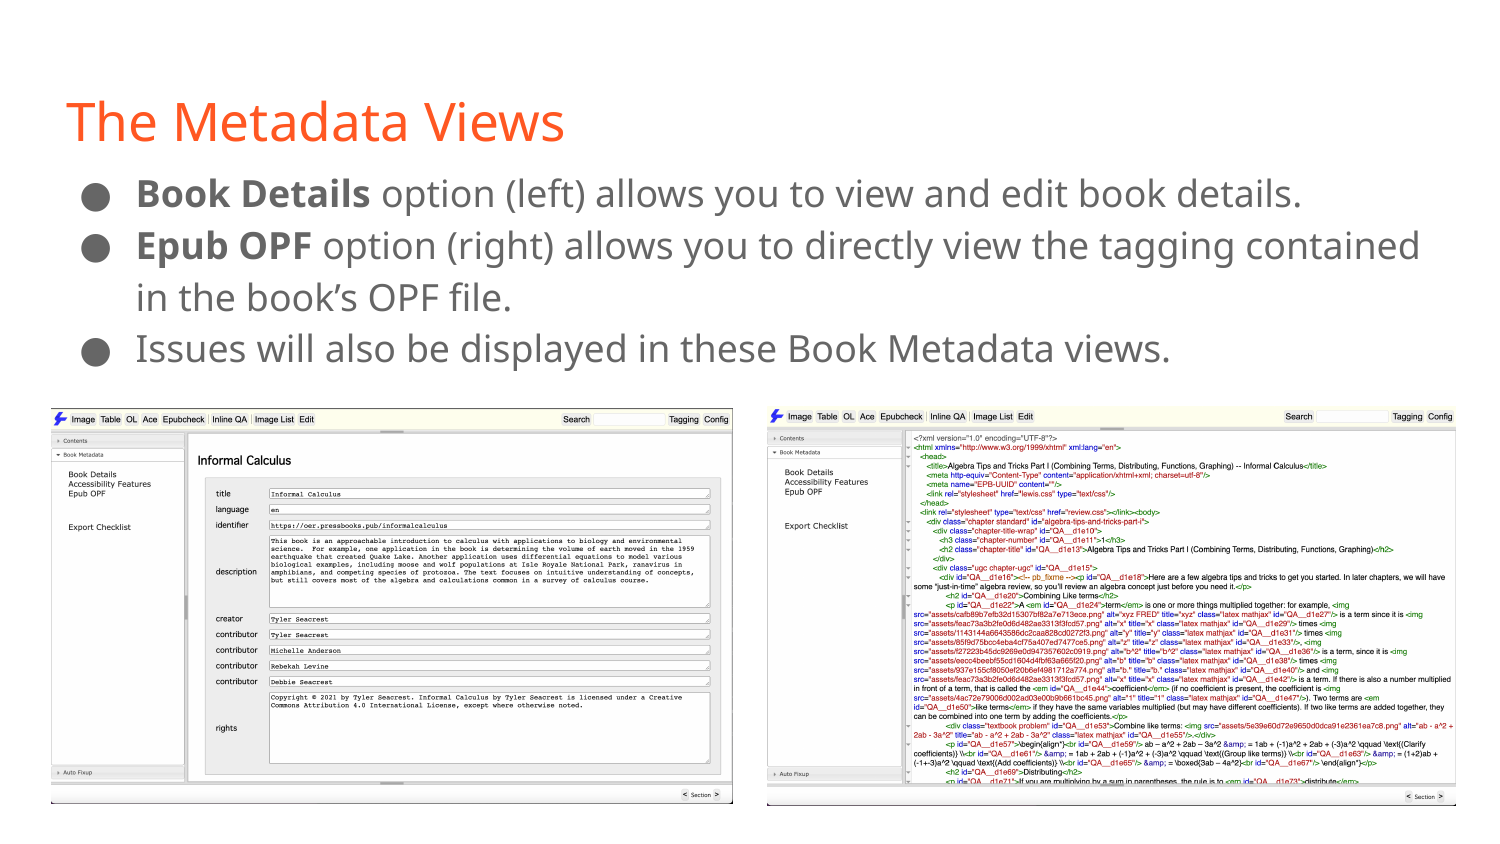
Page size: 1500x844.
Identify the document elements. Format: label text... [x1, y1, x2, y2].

list Book Details option (left) allows you to view and edit book details. Epub OPF option (right) allows you to directly view the tagging contained in the book’s OPF file. Issues will also be displayed in these Book Metadata views. [45, 148, 1444, 709]
picture [767, 406, 1456, 806]
picture [50, 408, 733, 804]
title The Metadata Views [51, 72, 1449, 167]
